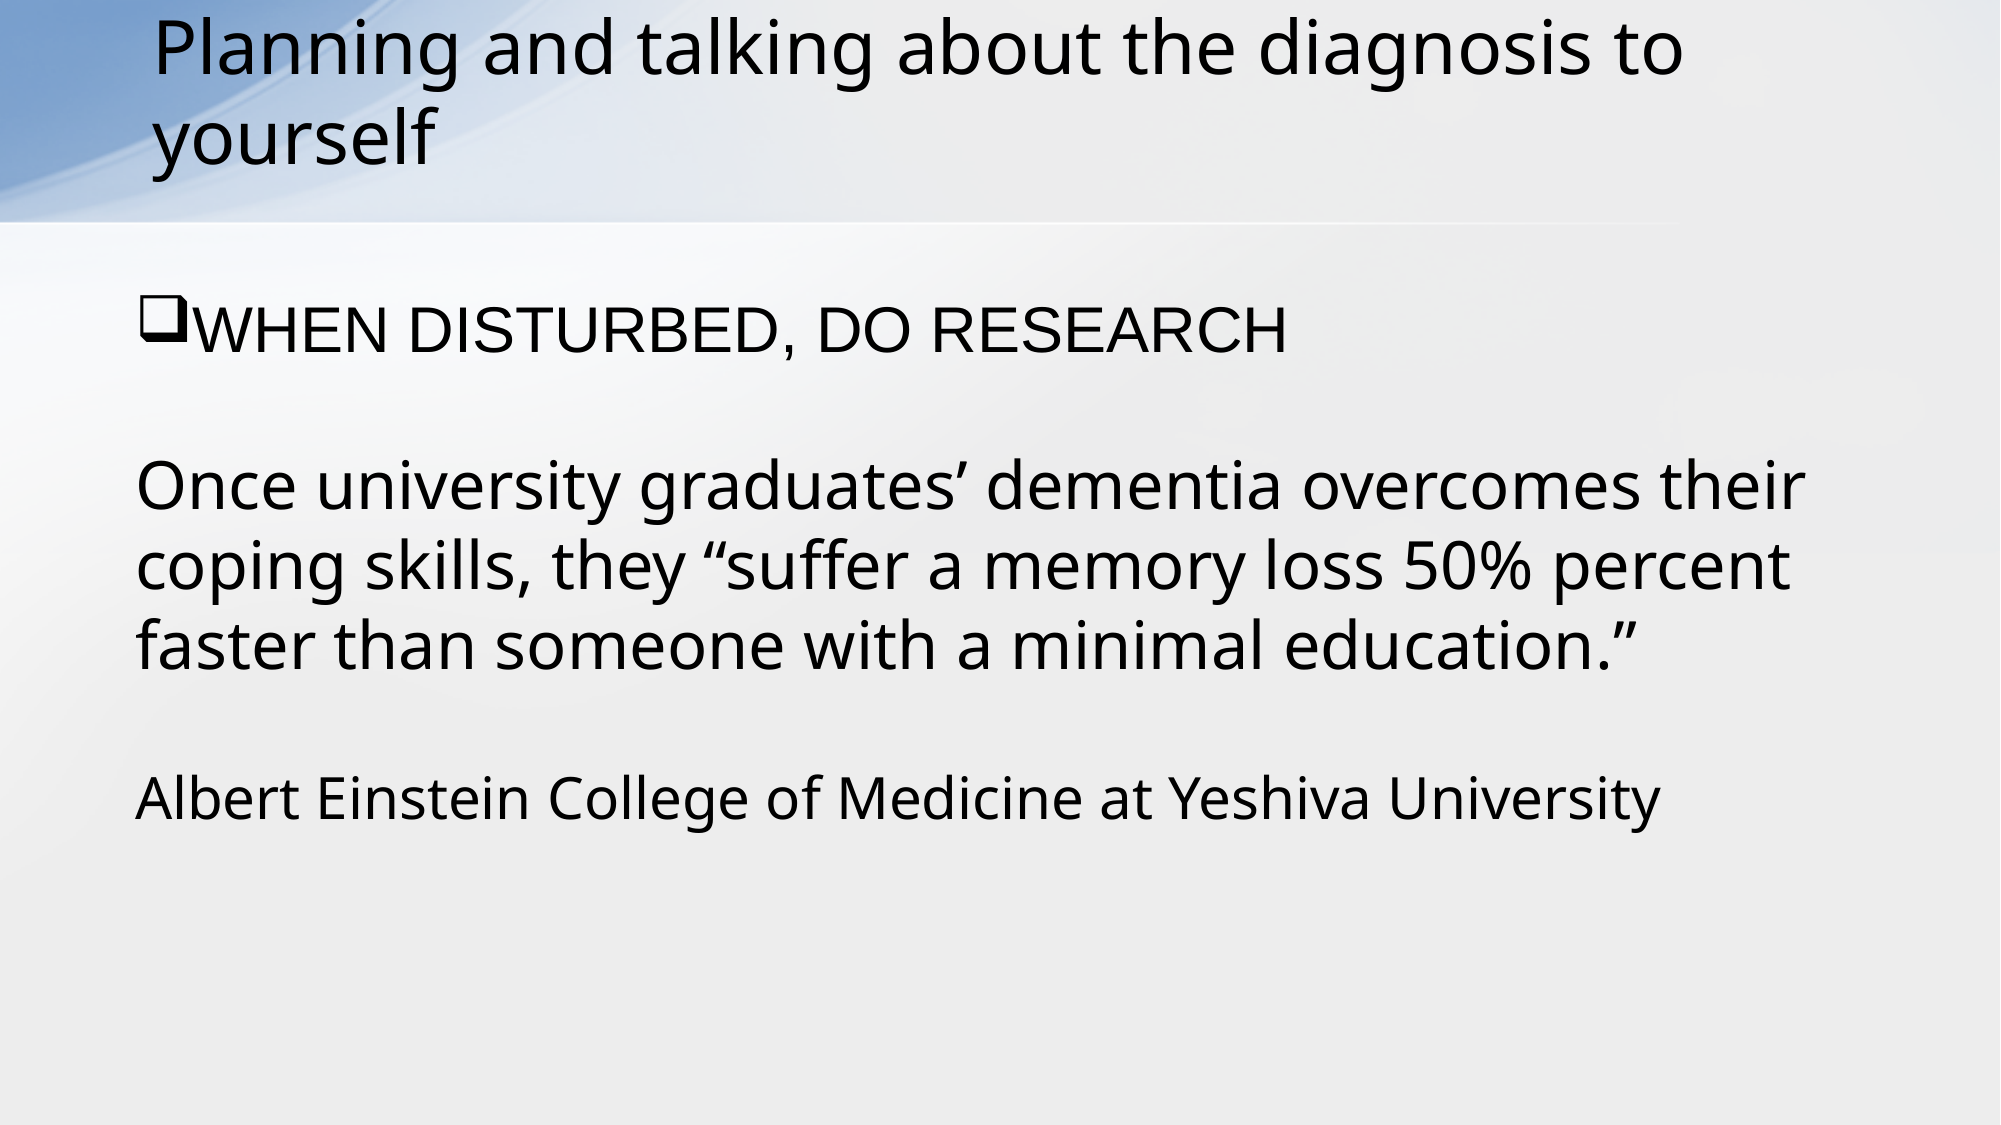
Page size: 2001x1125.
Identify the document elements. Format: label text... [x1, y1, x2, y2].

picture [0, 0, 2000, 1125]
list WHEN DISTURBED, DO RESEARCH Once university graduates’ dementia overcomes their coping skills, they “suffer a memory loss 50% percent faster than someone with a minimal education.” Albert Einstein College of Medicine at Yeshiva University [120, 280, 1846, 1080]
title Planning and talking about the diagnosis to yourself [137, 59, 1863, 188]
